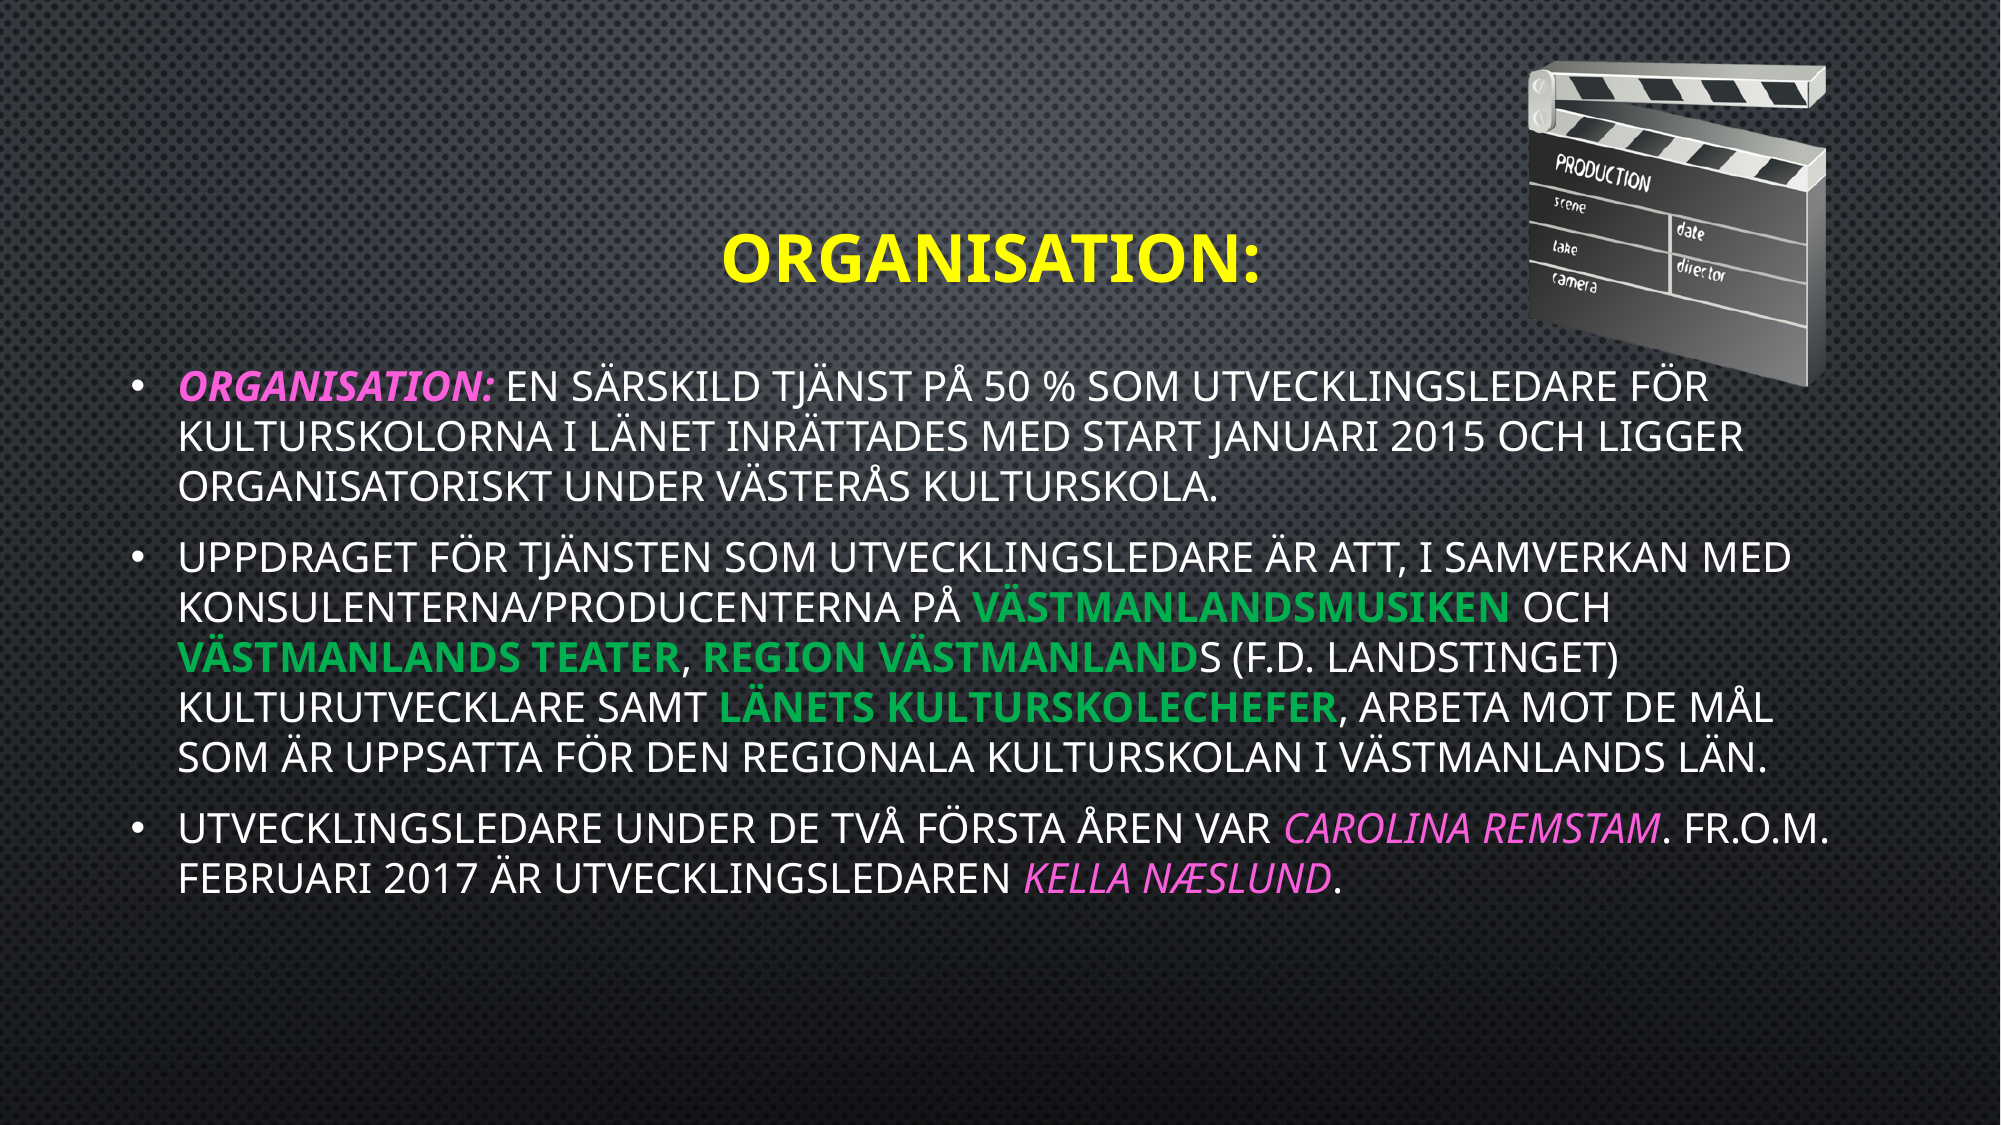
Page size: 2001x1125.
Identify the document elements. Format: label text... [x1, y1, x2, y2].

title Organisation: [187, 99, 1527, 314]
list Organisation: En särskild tjänst på 50 % som utvecklingsledare för kulturskolorna i länet inrättades med start januari 2015 och ligger organisatoriskt under Västerås Kulturskola. Uppdraget för tjänsten som utvecklingsledare är att, i samverkan med konsulenterna/producenterna på Västmanlandsmusiken och Västmanlands teater, Region Västmanlands (f.d. landstinget) kulturutvecklare samt länets kulturskolechefer, arbeta mot de mål som är uppsatta för den Regionala Kulturskolan i Västmanlands län. Utvecklingsledare under de två första åren var Carolina Remstam. Fr.o.m. februari 2017 är utvecklingsledaren Kella Næslund. [115, 314, 1872, 948]
picture [1527, 61, 1826, 387]
